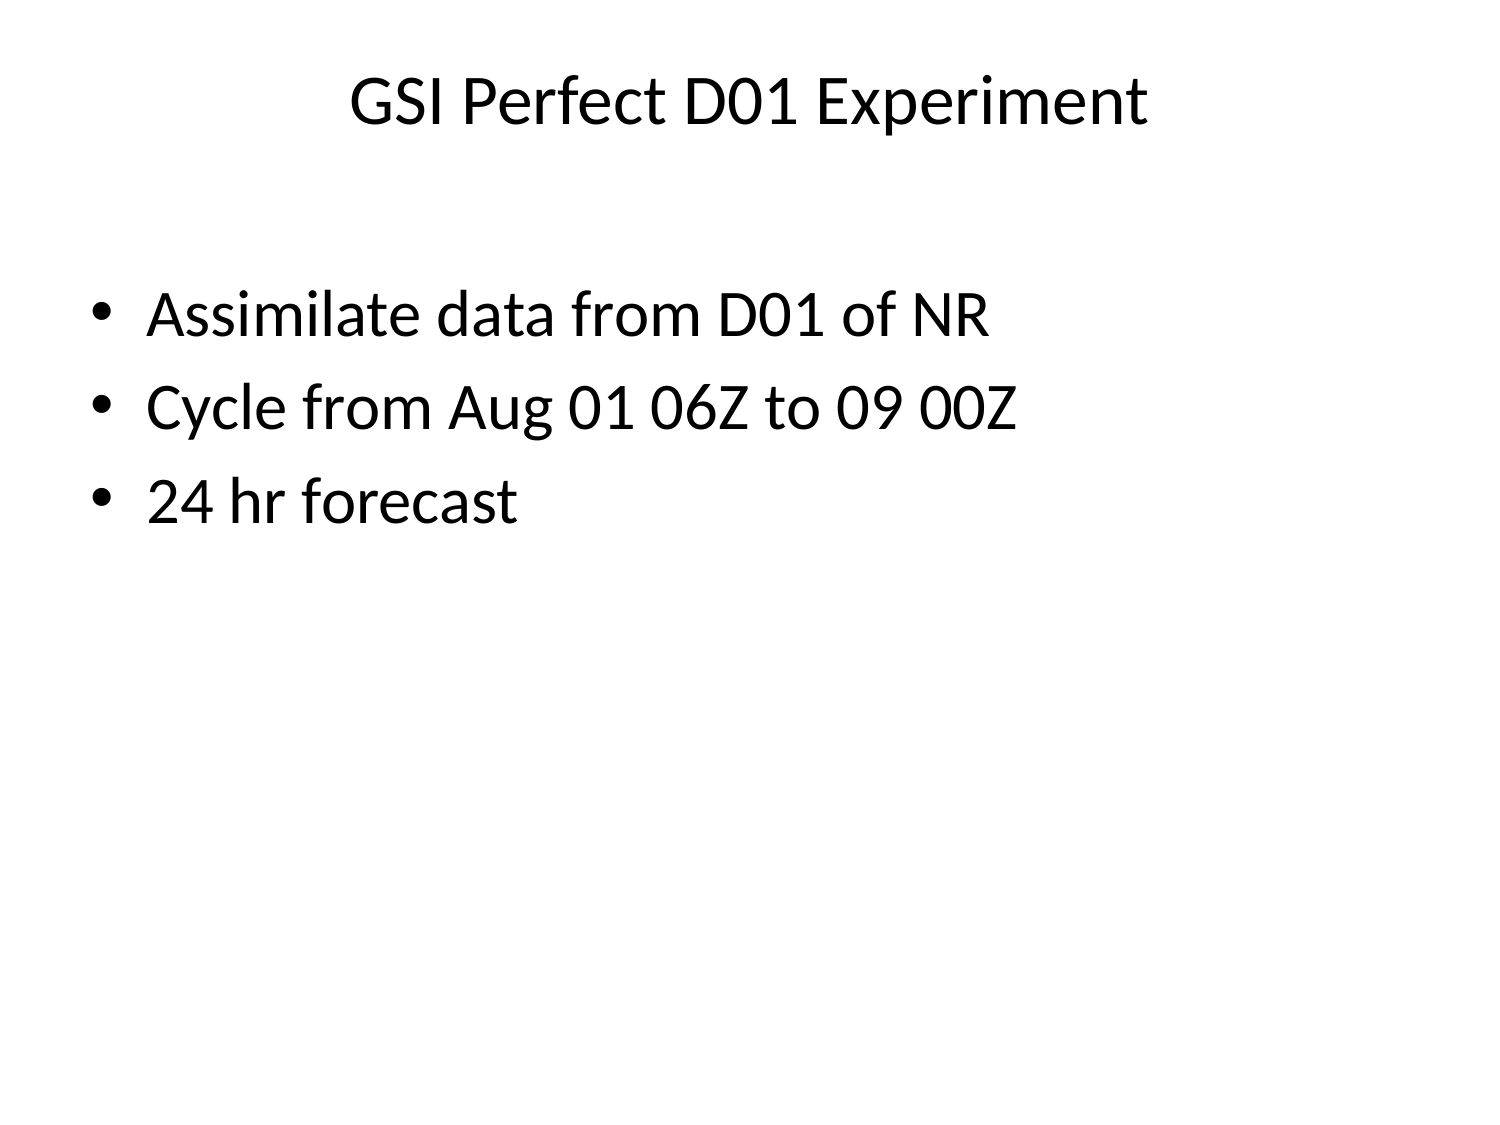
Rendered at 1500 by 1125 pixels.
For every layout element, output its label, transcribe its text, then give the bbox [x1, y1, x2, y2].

title GSI Perfect D01 Experiment [75, 45, 1425, 233]
list Assimilate data from D01 of NR Cycle from Aug 01 06Z to 09 00Z 24 hr forecast [75, 262, 1425, 1005]
